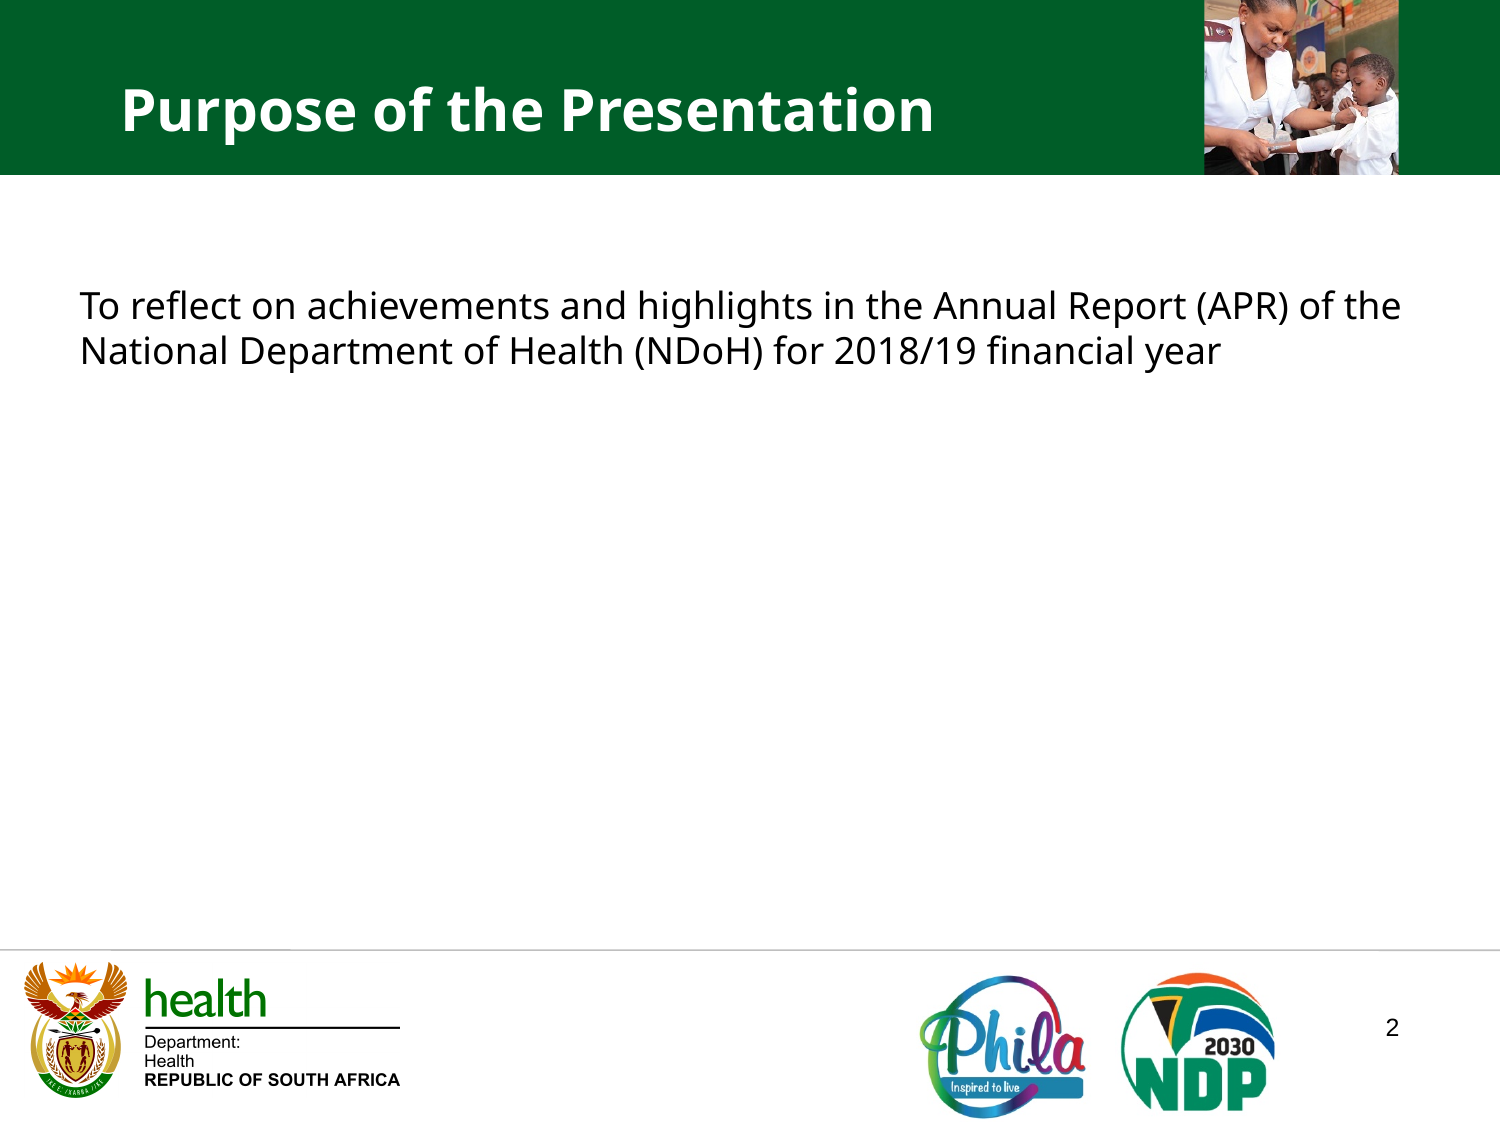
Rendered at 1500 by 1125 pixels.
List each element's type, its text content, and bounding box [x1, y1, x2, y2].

picture [24, 962, 150, 1098]
text_box To reflect on achievements and highlights in the Annual Report (APR) of the National Department of Health (NDoH) for 2018/19 financial year [64, 274, 1461, 380]
text_box Purpose of the Presentation [105, 0, 1114, 151]
title 2 [150, 937, 1436, 1125]
picture [1204, 0, 1399, 175]
